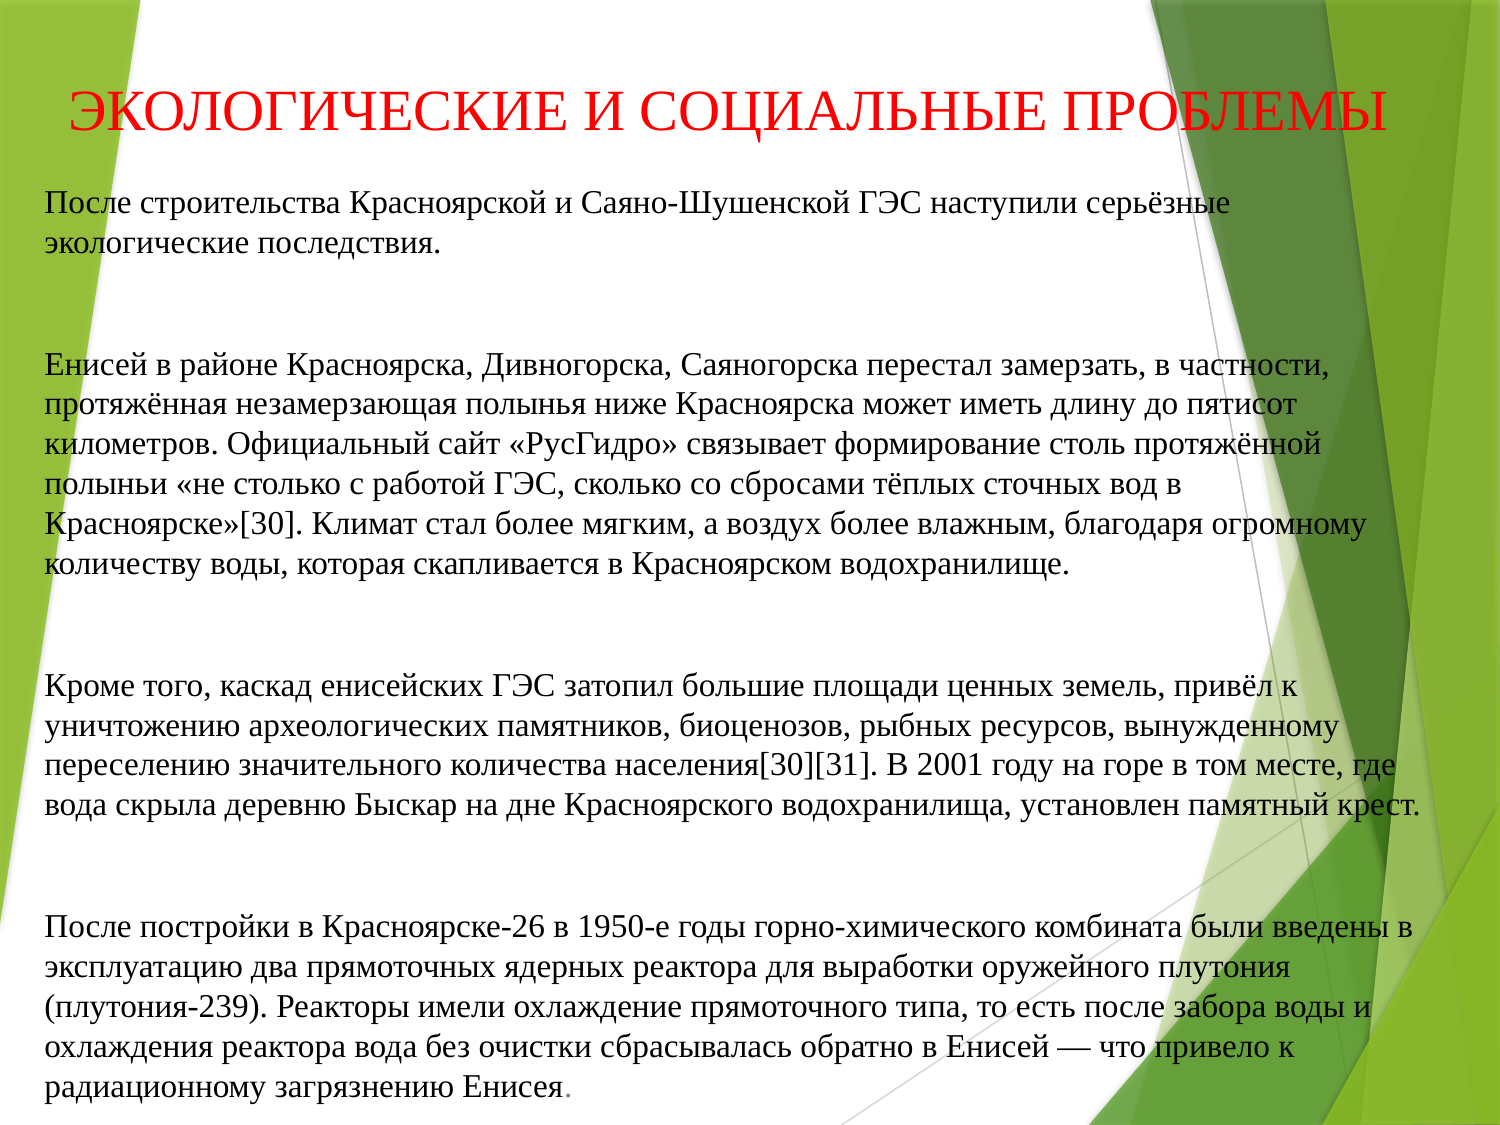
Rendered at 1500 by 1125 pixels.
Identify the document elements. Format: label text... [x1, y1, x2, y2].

title ЭКОЛОГИЧЕСКИЕ И СОЦИАЛЬНЫЕ ПРОБЛЕМЫ [53, 0, 1500, 150]
subtitle После строительства Красноярской и Саяно-Шушенской ГЭС наступили серьёзные экологические последствия. Енисей в районе Красноярска, Дивногорска, Саяногорска перестал замерзать, в частности, протяжённая незамерзающая полынья ниже Красноярска может иметь длину до пятисот километров. Официальный сайт «РусГидро» связывает формирование столь протяжённой полыньи «не столько с работой ГЭС, сколько со сбросами тёплых сточных вод в Красноярске»[30]. Климат стал более мягким, а воздух более влажным, благодаря огромному количеству воды, которая скапливается в Красноярском водохранилище. Кроме того, каскад енисейских ГЭС затопил большие площади ценных земель, привёл к уничтожению археологических памятников, биоценозов, рыбных ресурсов, вынужденному переселению значительного количества населения[30][31]. В 2001 году на горе в том месте, где вода скрыла деревню Быскар на дне Красноярского водохранилища, установлен памятный крест. После постройки в Красноярске-26 в 1950-е годы горно-химического комбината были введены в эксплуатацию два прямоточных ядерных реактора для выработки оружейного плутония (плутония-239). Реакторы имели охлаждение прямоточного типа, то есть после забора воды и охлаждения реактора вода без очистки сбрасывалась обратно в Енисей — что привело к радиационному загрязнению Енисея. [29, 172, 1447, 925]
